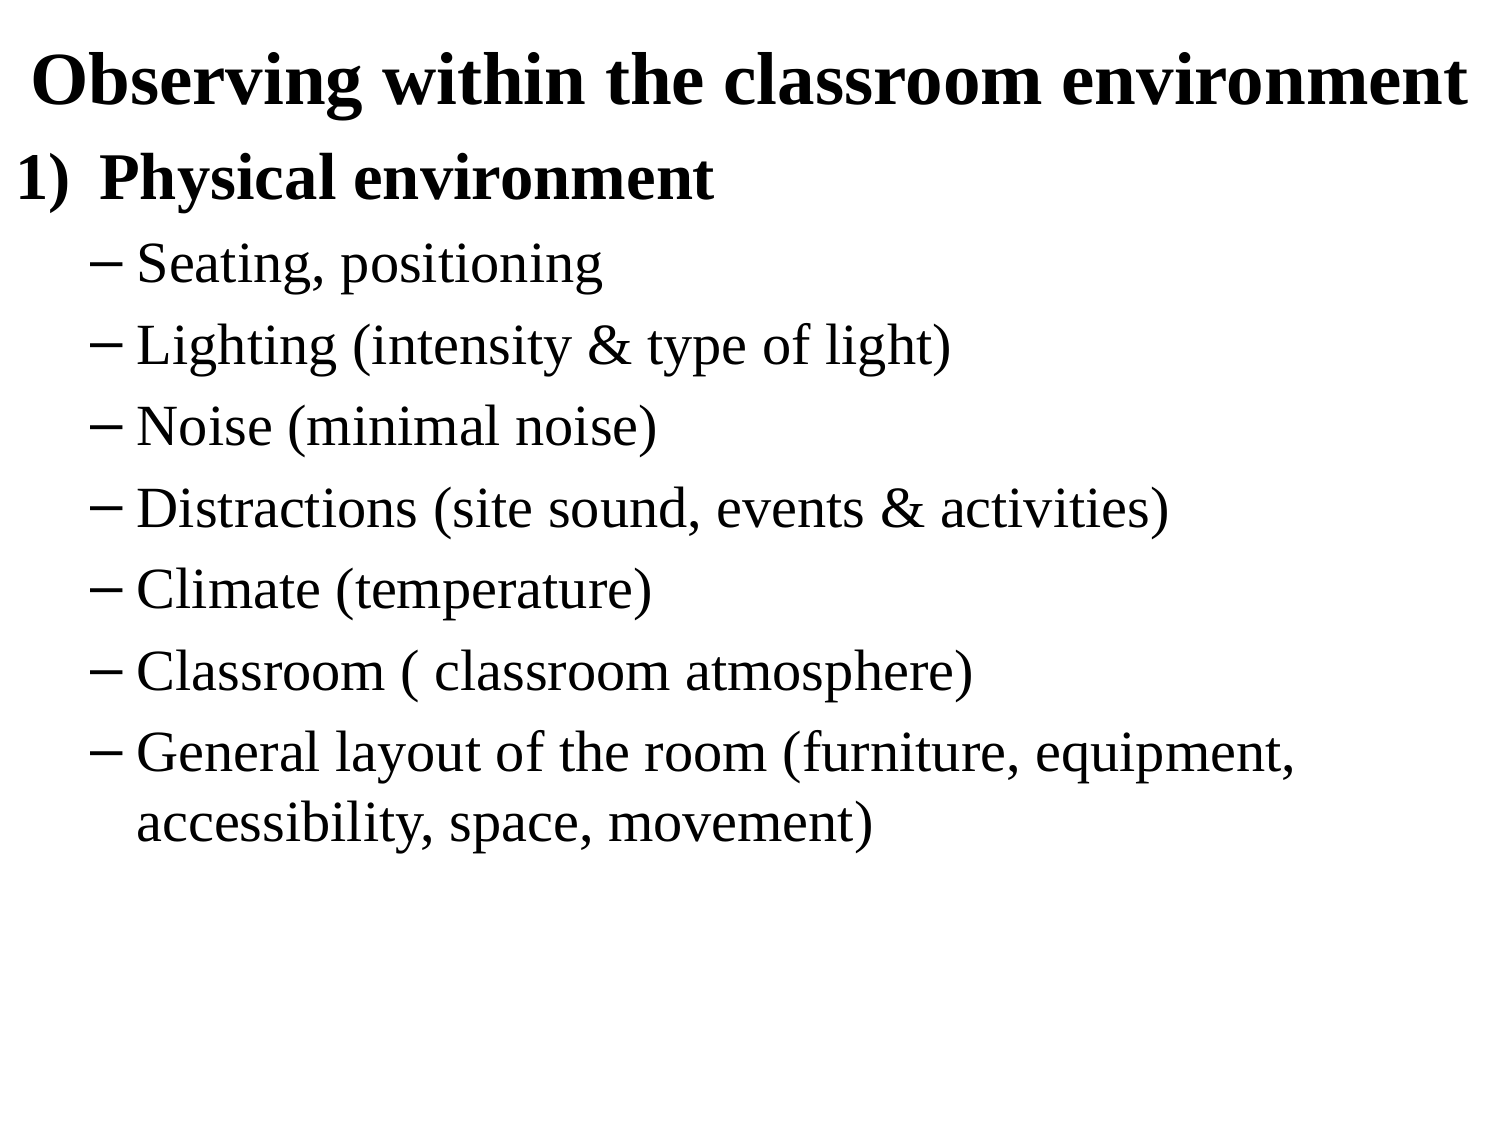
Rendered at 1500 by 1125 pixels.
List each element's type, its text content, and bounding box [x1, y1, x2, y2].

title Observing within the classroom environment [0, 0, 1500, 125]
list Physical environment Seating, positioning Lighting (intensity & type of light) Noise (minimal noise) Distractions (site sound, events & activities) Climate (temperature) Classroom ( classroom atmosphere) General layout of the room (furniture, equipment, accessibility, space, movement) [0, 125, 1500, 1125]
